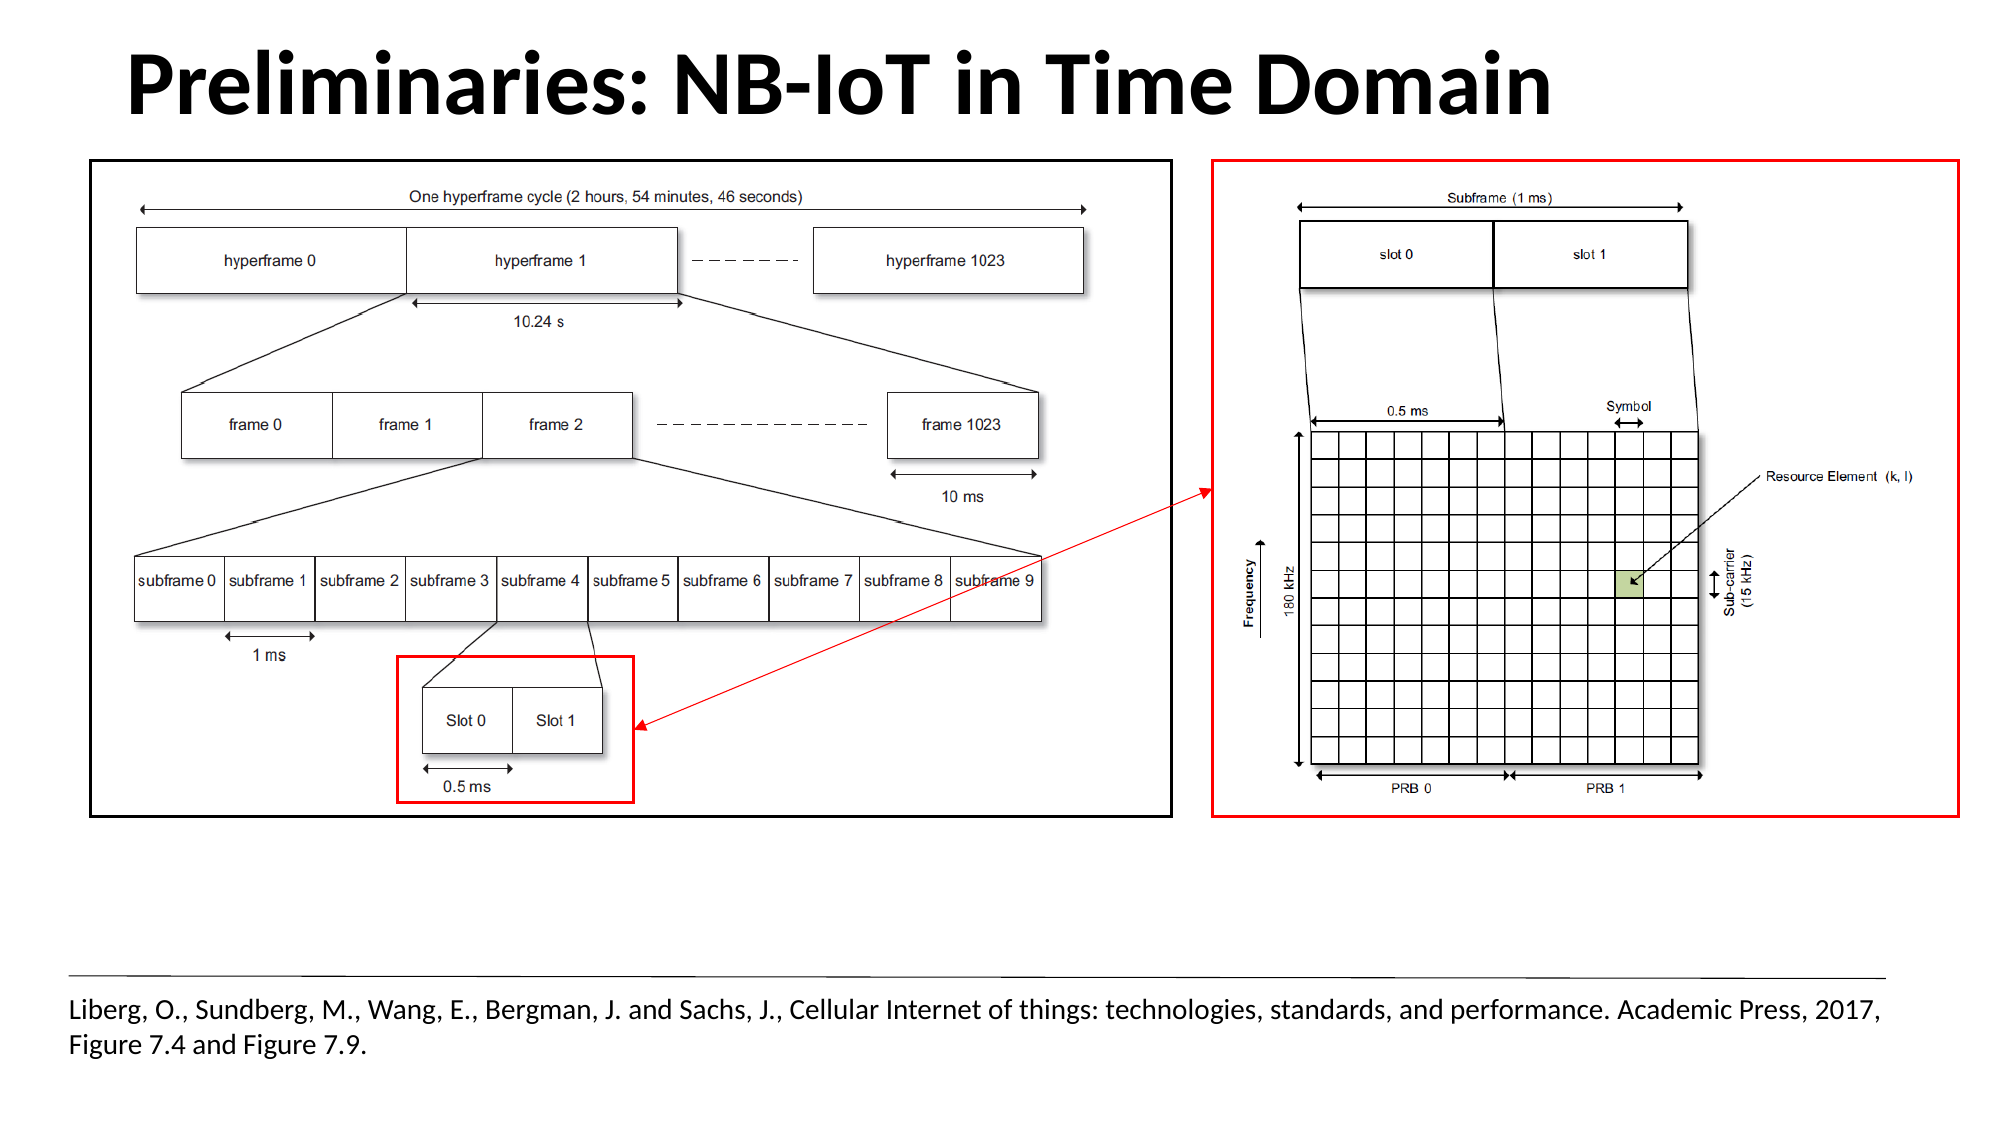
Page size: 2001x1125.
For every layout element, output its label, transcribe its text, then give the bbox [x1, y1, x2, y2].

picture [108, 176, 1113, 799]
text_box Preliminaries: NB-IoT in Time Domain [90, 20, 1875, 150]
text_box [1212, 160, 1959, 818]
text_box [396, 799, 635, 804]
text_box [89, 160, 1173, 818]
picture [1231, 186, 1922, 800]
text_box Liberg, O., Sundberg, M., Wang, E., Bergman, J. and Sachs, J., Cellular Internet of things: technologies, standards, and performance. Academic Press, 2017, Figure 7.4 and Figure 7.9. [54, 983, 1959, 1068]
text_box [633, 488, 1213, 730]
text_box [68, 975, 1886, 979]
